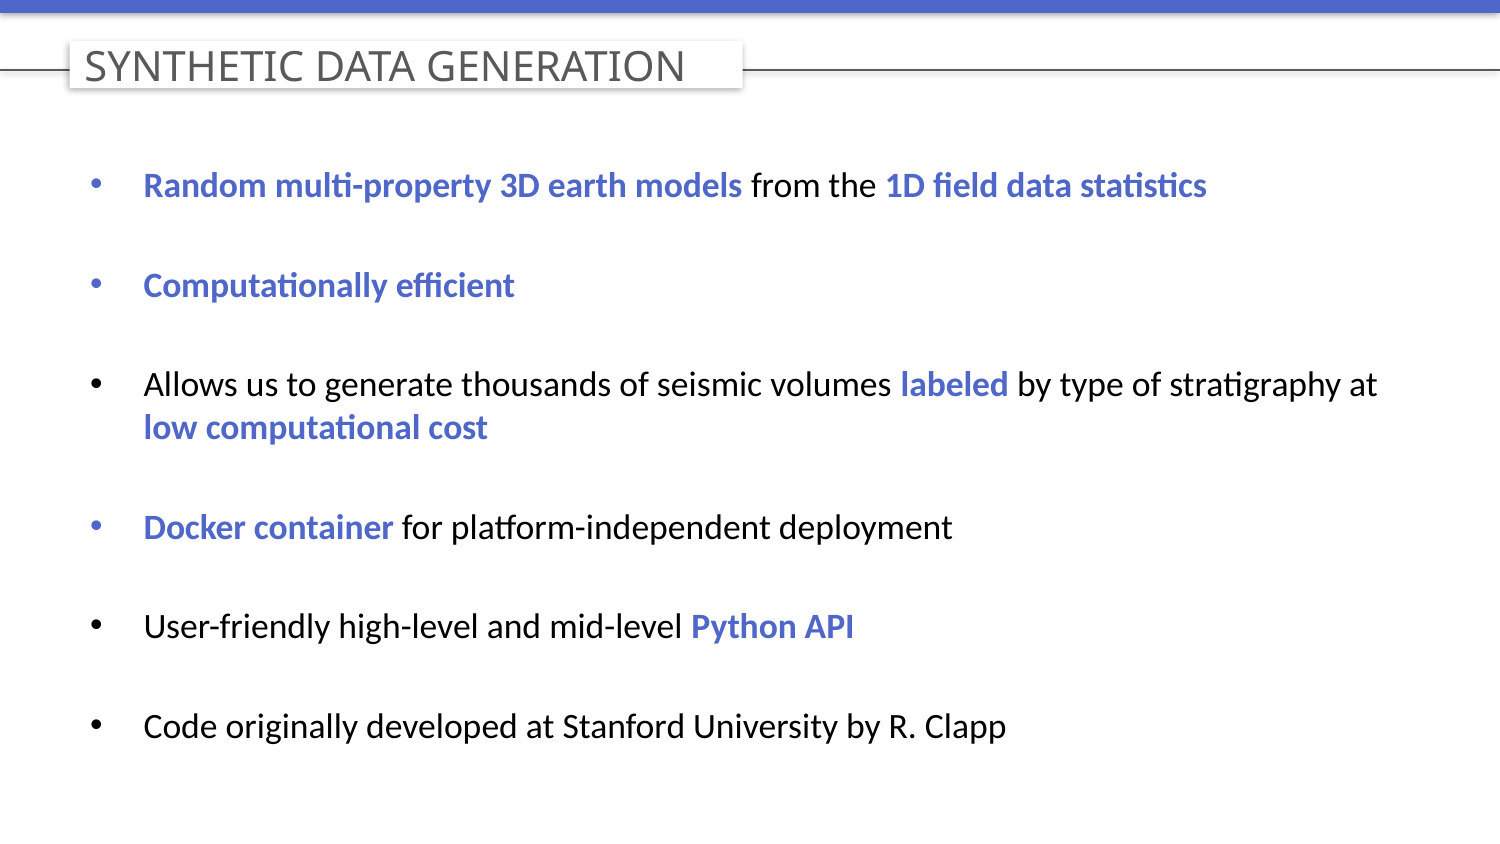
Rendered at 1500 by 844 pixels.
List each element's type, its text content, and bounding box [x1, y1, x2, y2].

text_box [0, 0, 1500, 14]
text_box SYNTHETIC DATA GENERATION [69, 40, 743, 69]
list Random multi-property 3D earth models from the 1D field data statistics Computationally efficient Allows us to generate thousands of seismic volumes labeled by type of stratigraphy at low computational cost Docker container for platform-independent deployment User-friendly high-level and mid-level Python API Code originally developed at Stanford University by R. Clapp [75, 154, 1425, 754]
text_box SYNTHETIC DATA GENERATION [69, 79, 743, 89]
